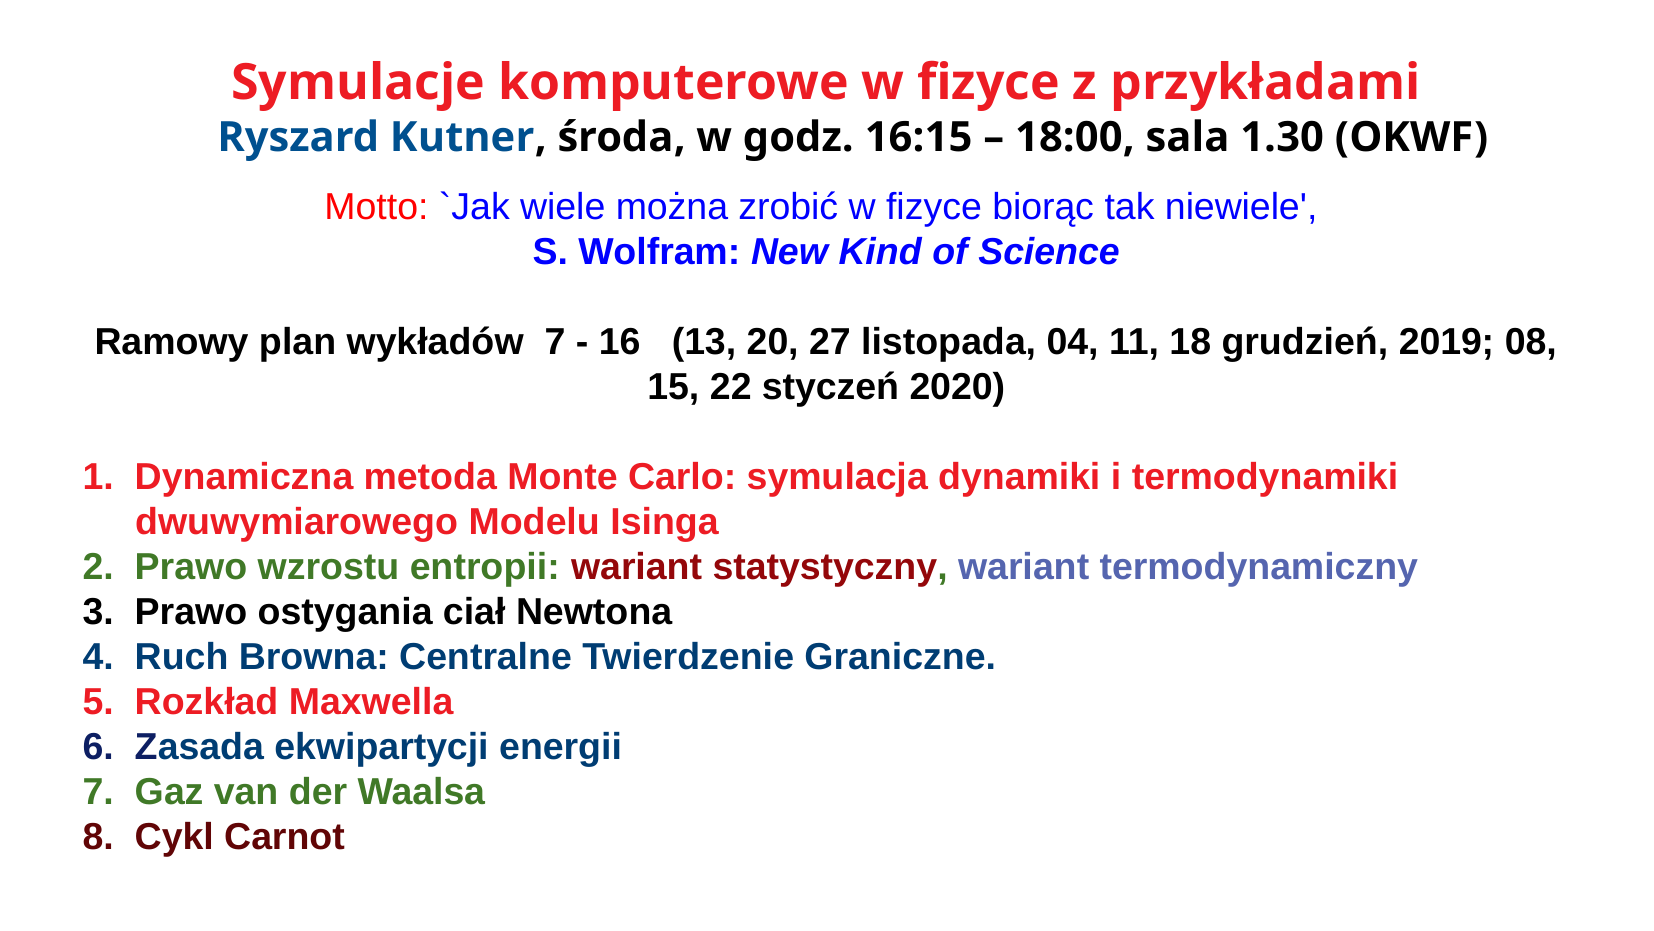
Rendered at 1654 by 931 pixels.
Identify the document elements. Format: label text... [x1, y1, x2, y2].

text_box Motto: `Jak wiele można zrobić w fizyce biorąc tak niewiele', S. Wolfram: New Kind of Science Ramowy plan wykładów 7 - 16 (13, 20, 27 listopada, 04, 11, 18 grudzień, 2019; 08, 15, 22 styczeń 2020) 1. Dynamiczna metoda Monte Carlo: symulacja dynamiki i termodynamiki dwuwymiarowego Modelu Isinga 2. Prawo wzrostu entropii: wariant statystyczny, wariant termodynamiczny 3. Prawo ostygania ciał Newtona 4. Ruch Browna: Centralne Twierdzenie Graniczne. 5. Rozkład Maxwella 6. Zasada ekwipartycji energii 7. Gaz van der Waalsa 8. Cykl Carnot [82, 293, 1571, 881]
text_box Symulacje komputerowe w fizyce z przykładami Ryszard Kutner, środa, w godz. 16:15 – 18:00, sala 1.30 (OKWF) [82, 21, 1571, 189]
